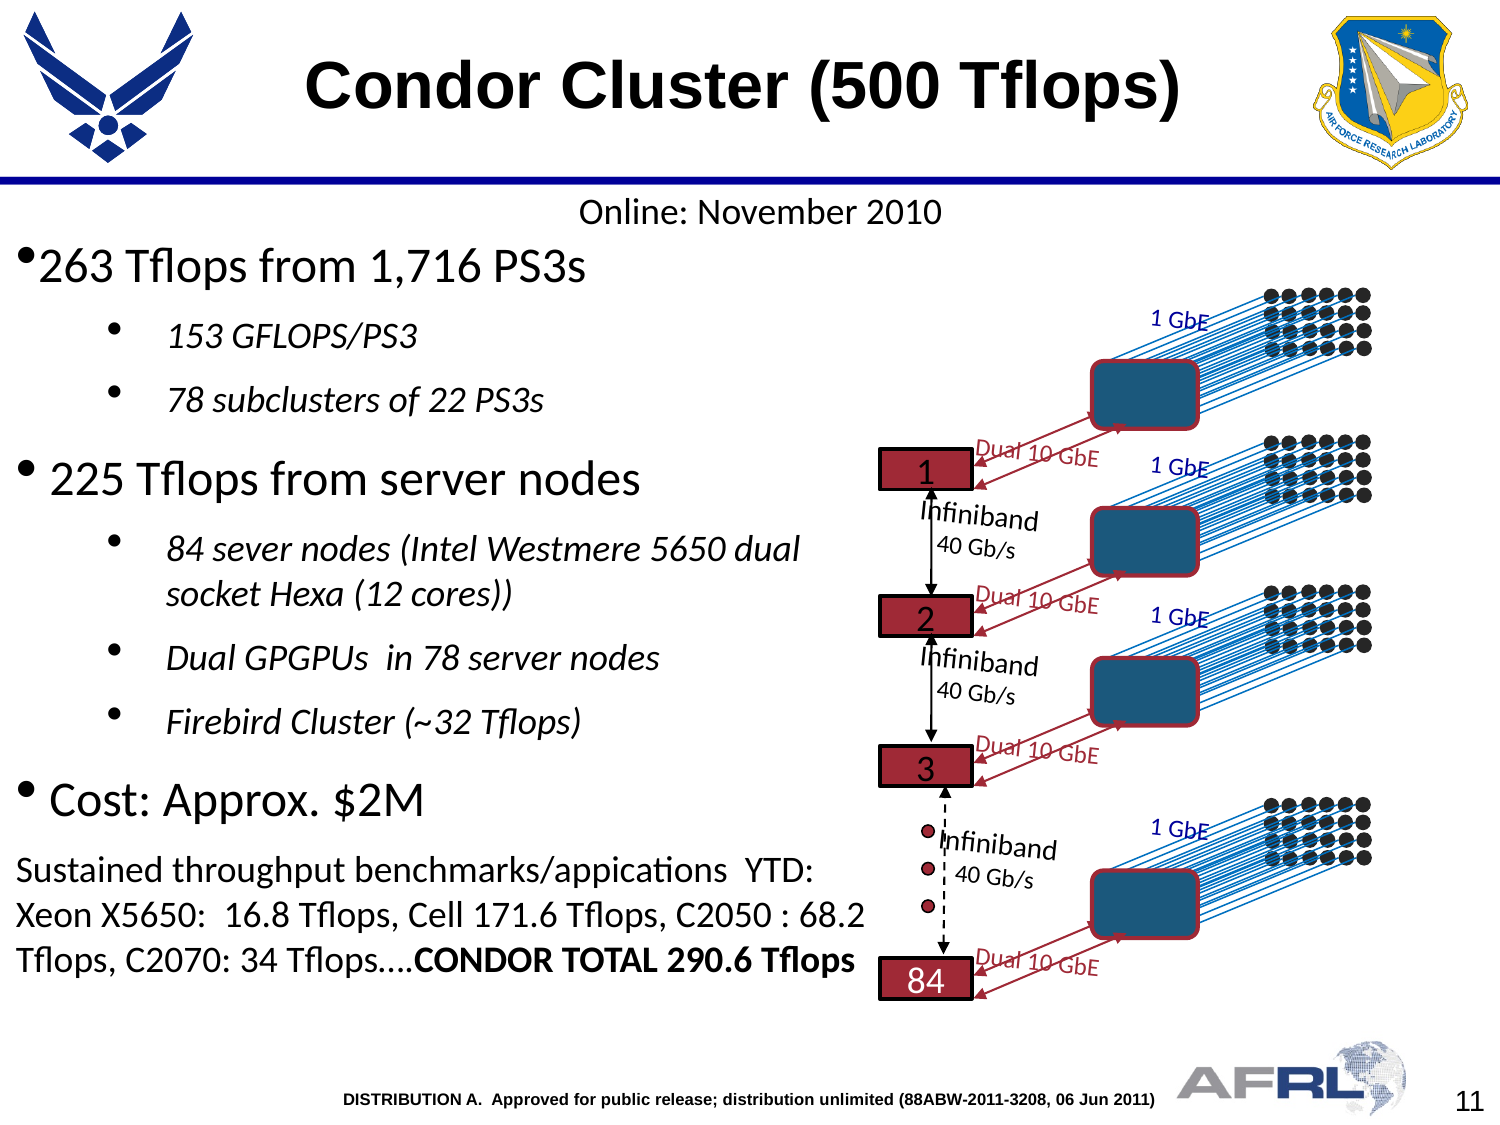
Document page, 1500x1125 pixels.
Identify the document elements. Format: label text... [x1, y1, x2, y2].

title Condor Cluster (500 Tflops) [187, 8, 1300, 172]
text_box Online: November 2010 [564, 179, 958, 240]
picture [1313, 16, 1468, 170]
text_box 263 Tflops from 1,716 PS3s 153 GFLOPS/PS3 78 subclusters of 22 PS3s 225 Tflops from server nodes 84 sever nodes (Intel Westmere 5650 dual socket Hexa (12 cores)) Dual GPGPUs in 78 server nodes Firebird Cluster (~32 Tflops) Cost: Approx. $2M Sustained throughput benchmarks/appications YTD: Xeon X5650: 16.8 Tflops, Cell 171.6 Tflops, C2050 : 68.2 Tflops, C2070: 34 Tflops….CONDOR TOTAL 290.6 Tflops [0, 224, 900, 806]
picture [1175, 1031, 1406, 1123]
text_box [879, 287, 1372, 1000]
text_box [859, 868, 1030, 872]
